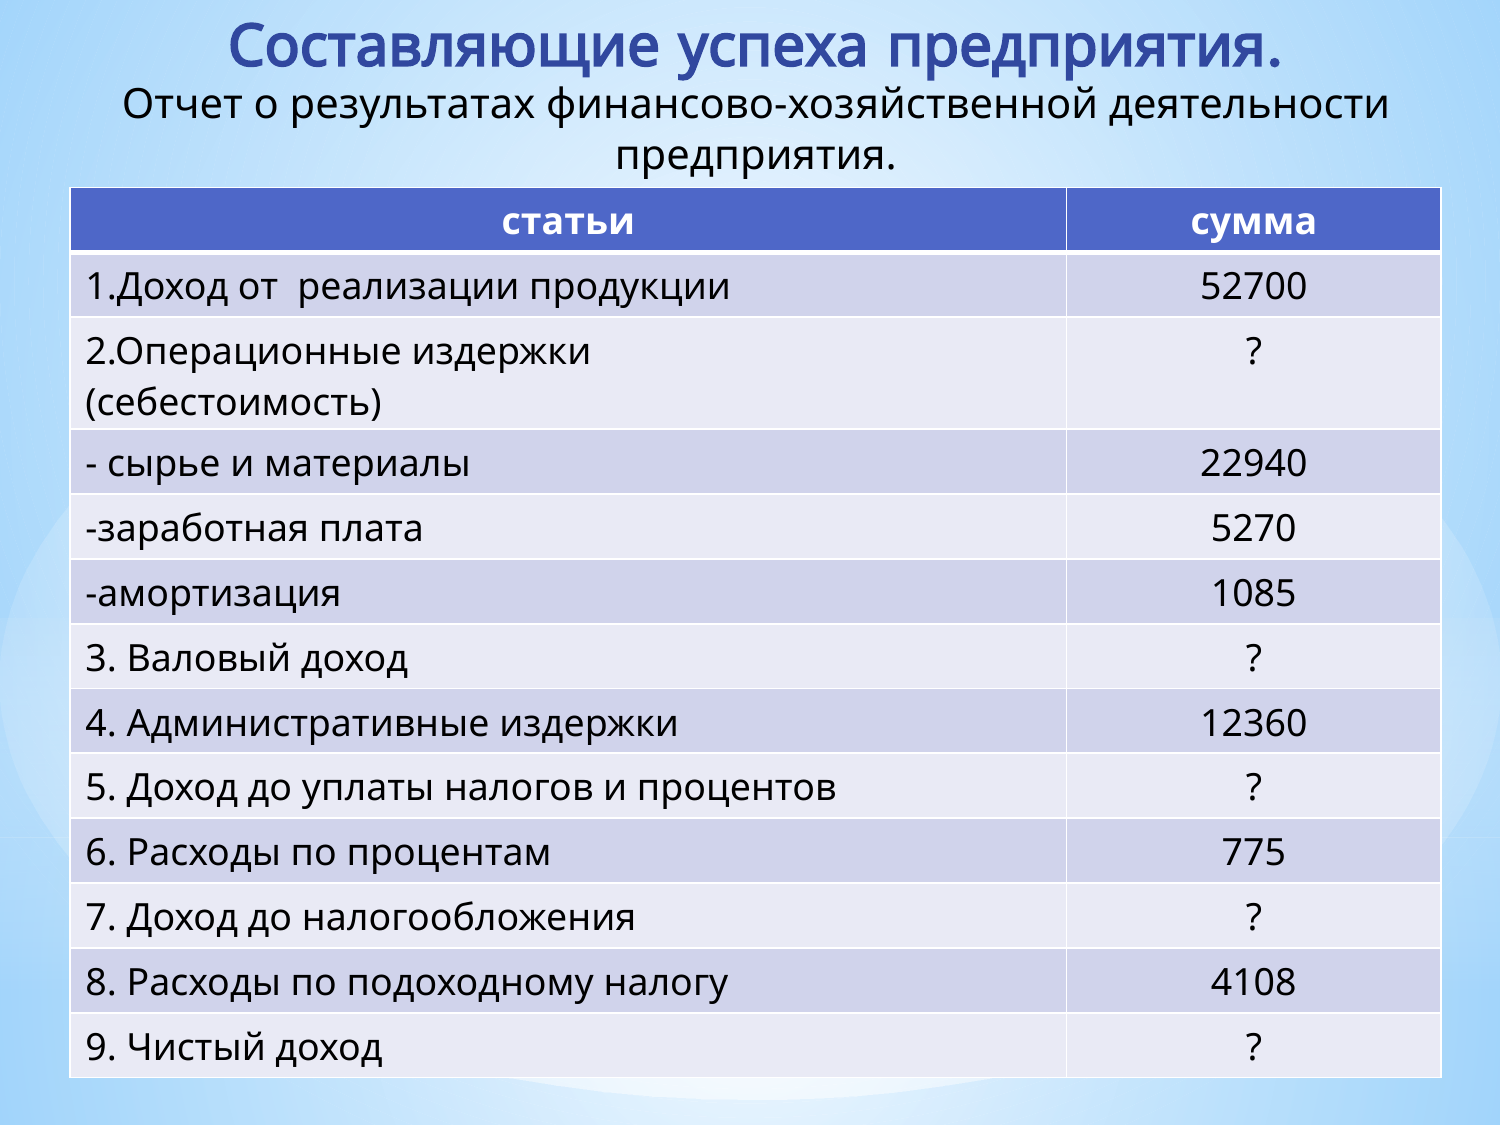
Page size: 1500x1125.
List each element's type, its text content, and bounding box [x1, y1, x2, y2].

table_cell 775 [1067, 819, 1440, 882]
table_cell ? [1067, 318, 1440, 428]
table_cell 1.Доход от реализации продукции [71, 255, 1066, 316]
table_cell 9. Чистый доход [71, 1014, 1066, 1077]
table_cell 1085 [1067, 560, 1440, 623]
table_cell 5270 [1067, 495, 1440, 558]
table_cell 2.Операционные издержки (себестоимость) [71, 318, 1066, 428]
table_cell -заработная плата [71, 495, 1066, 558]
table_cell -амортизация [71, 560, 1066, 623]
text_box Составляющие успеха предприятия. Отчет о результатах финансово-хозяйственной деятельности предприятия. [46, 0, 1465, 590]
table_cell 3. Валовый доход [71, 625, 1066, 688]
table_cell 4108 [1067, 949, 1440, 1012]
table_cell 5. Доход до уплаты налогов и процентов [71, 754, 1066, 817]
table_cell ? [1067, 754, 1440, 817]
table_header сумма [1067, 188, 1440, 250]
table_cell 4. Административные издержки [71, 689, 1066, 752]
table_cell 6. Расходы по процентам [71, 819, 1066, 882]
table_cell ? [1067, 625, 1440, 688]
table_cell 12360 [1067, 689, 1440, 752]
table_cell ? [1067, 884, 1440, 947]
table_cell 7. Доход до налогообложения [71, 884, 1066, 947]
table_cell 8. Расходы по подоходному налогу [71, 949, 1066, 1012]
table_header статьи [71, 188, 1066, 250]
table_cell 52700 [1067, 255, 1440, 316]
table_cell 22940 [1067, 430, 1440, 493]
table_cell - сырье и материалы [71, 430, 1066, 493]
table_cell ? [1067, 1014, 1440, 1077]
